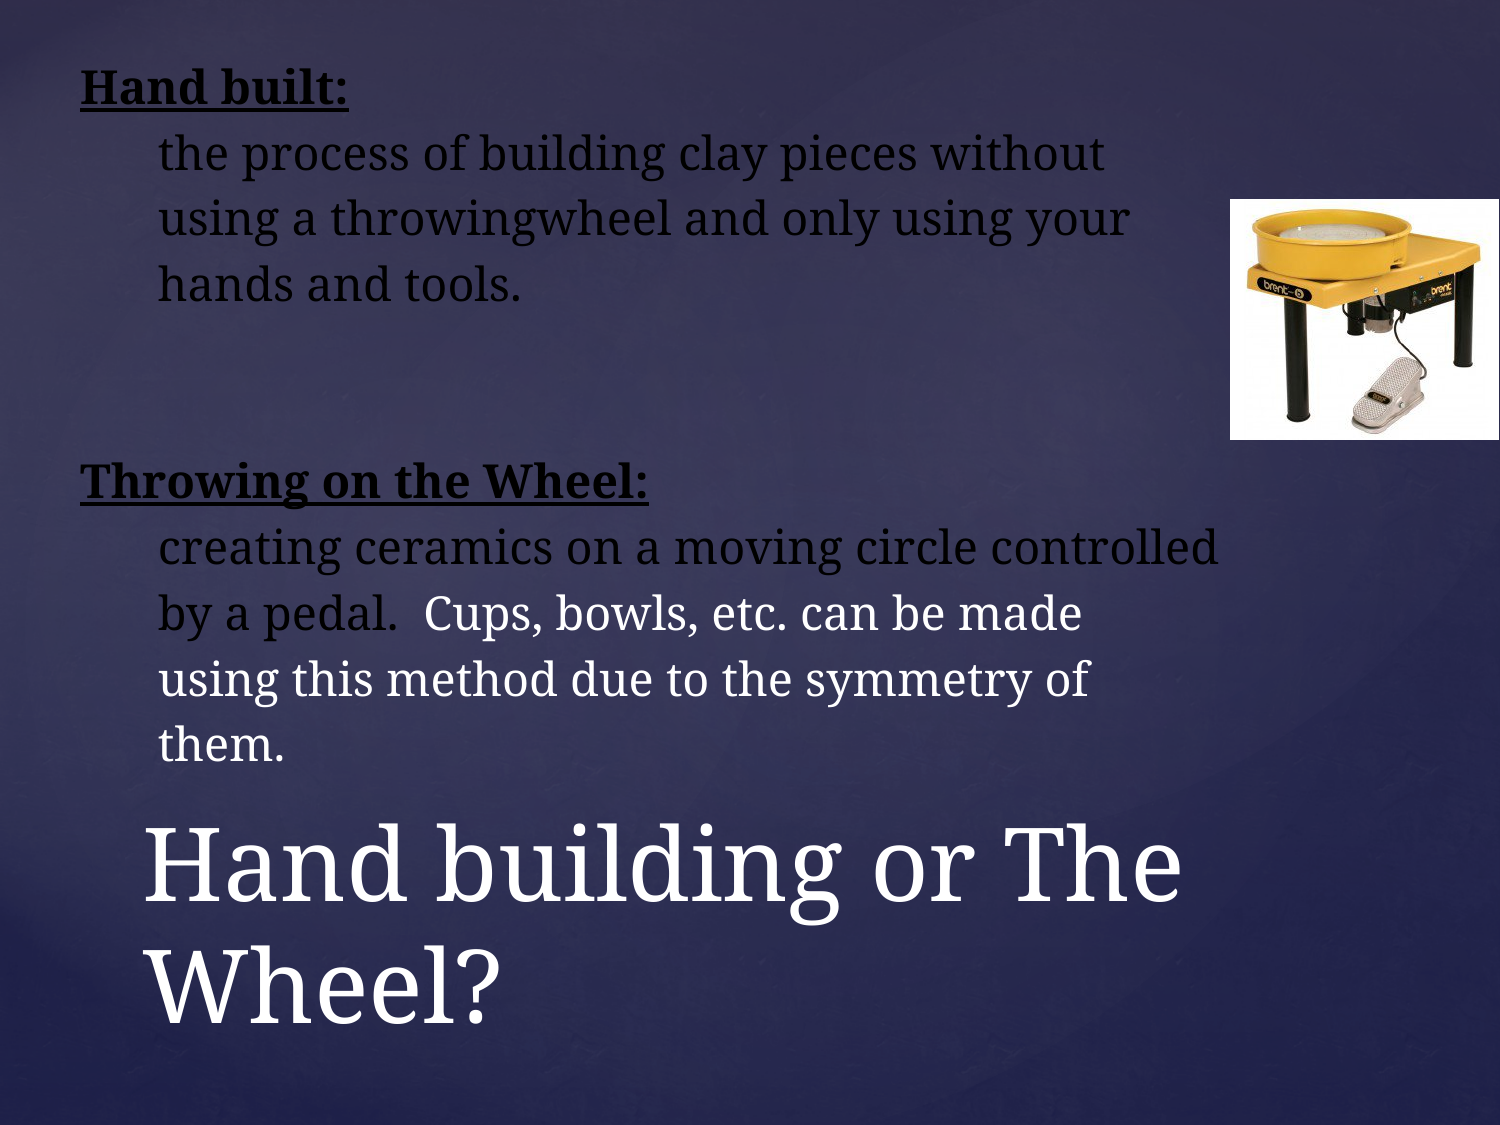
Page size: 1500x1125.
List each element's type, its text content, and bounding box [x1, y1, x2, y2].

picture [1229, 199, 1499, 440]
list Hand built: the process of building clay pieces without using a throwingwheel and only using your hands and tools. Throwing on the Wheel: creating ceramics on a moving circle controlled by a pedal. Cups, bowls, etc. can be made using this method due to the symmetry of them. [62, 50, 1350, 788]
title Hand building or The Wheel? [127, 800, 1365, 1052]
